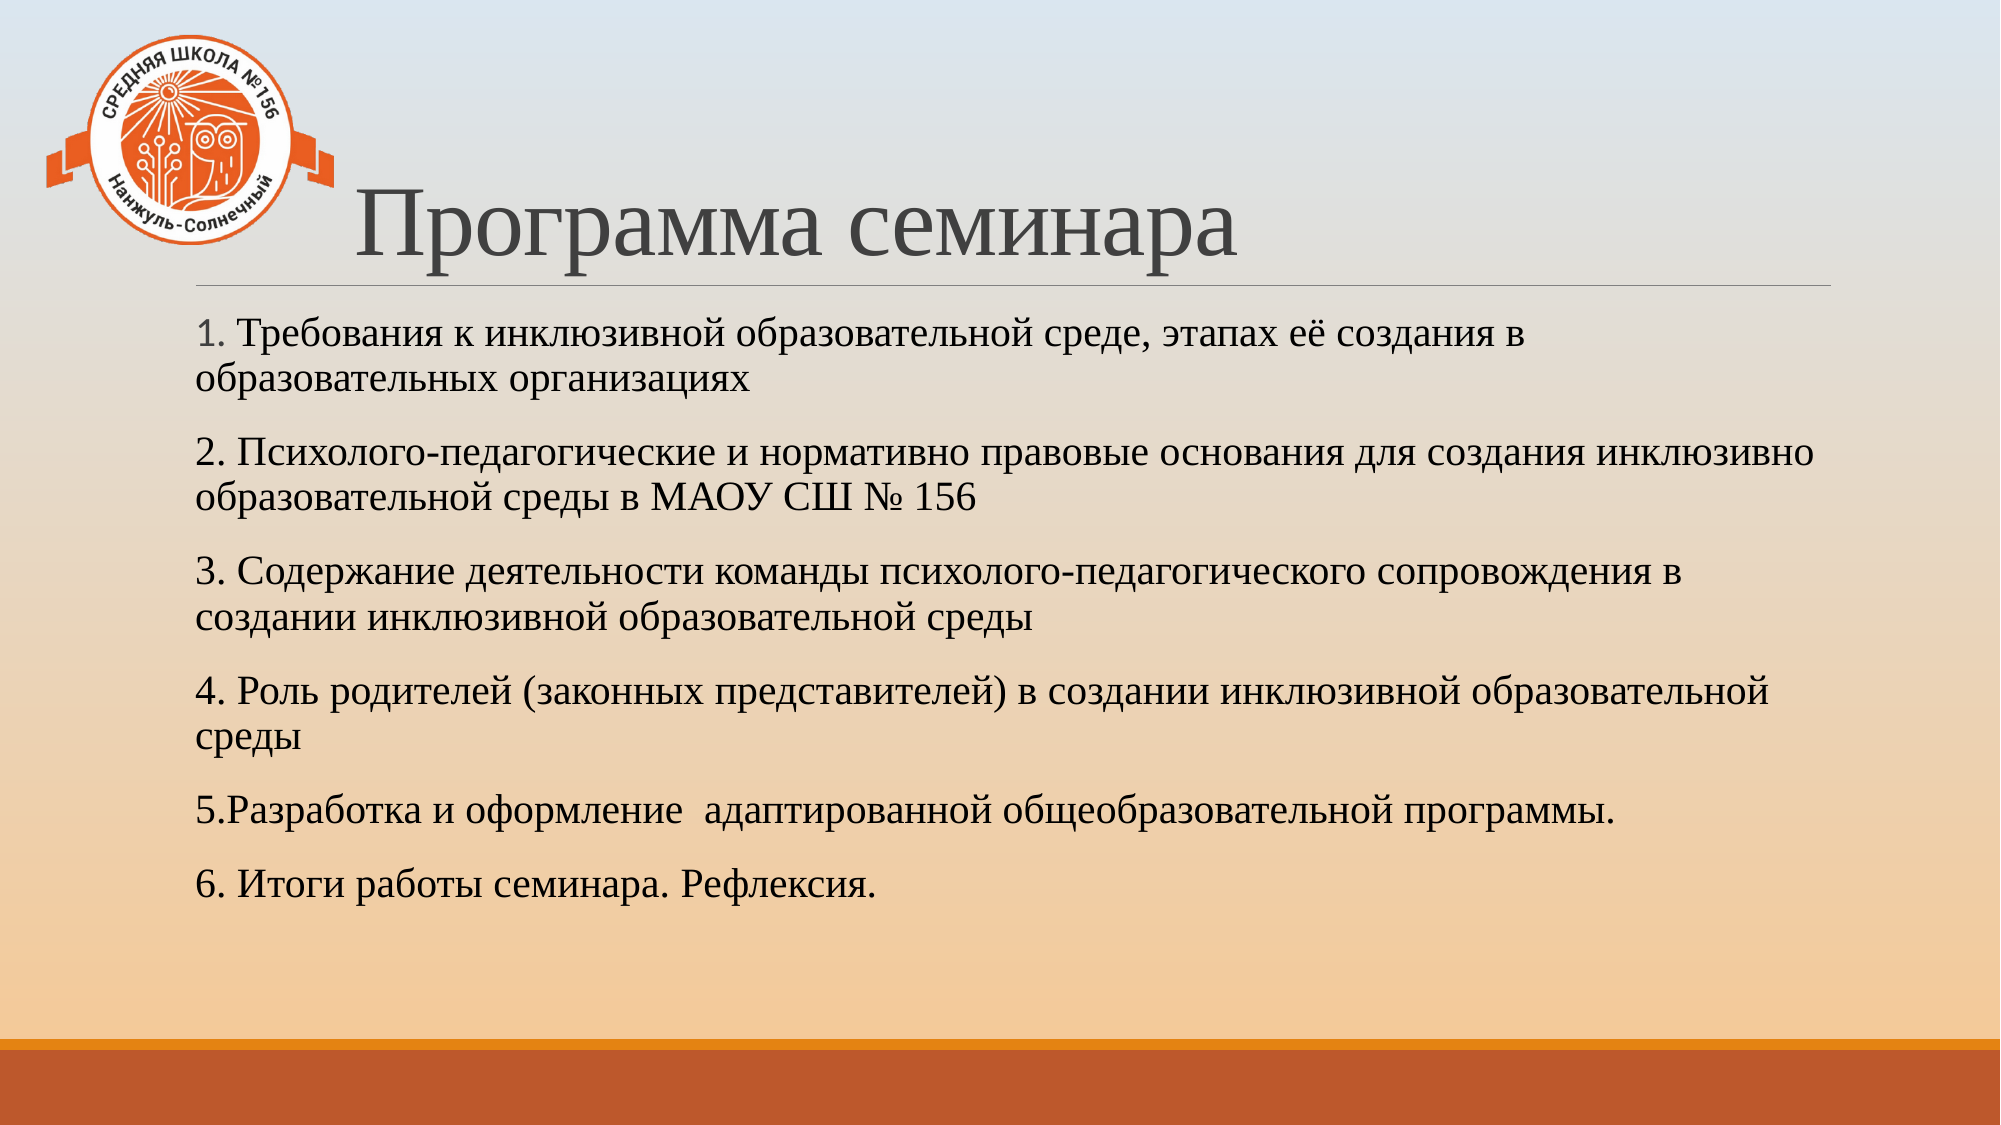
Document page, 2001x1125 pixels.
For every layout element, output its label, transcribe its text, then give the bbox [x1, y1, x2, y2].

title Программа семинара [339, 45, 1990, 284]
picture [38, 23, 341, 266]
list 1. Требования к инклюзивной образовательной среде, этапах её создания в образовательных организациях 2. Психолого-педагогические и нормативно правовые основания для создания инклюзивно образовательной среды в МАОУ СШ № 156 3. Содержание деятельности команды психолого-педагогического сопровождения в создании инклюзивной образовательной среды 4. Роль родителей (законных представителей) в создании инклюзивной образовательной среды 5.Разработка и оформление адаптированной общеобразовательной программы. 6. Итоги работы семинара. Рефлексия. [180, 302, 1830, 963]
